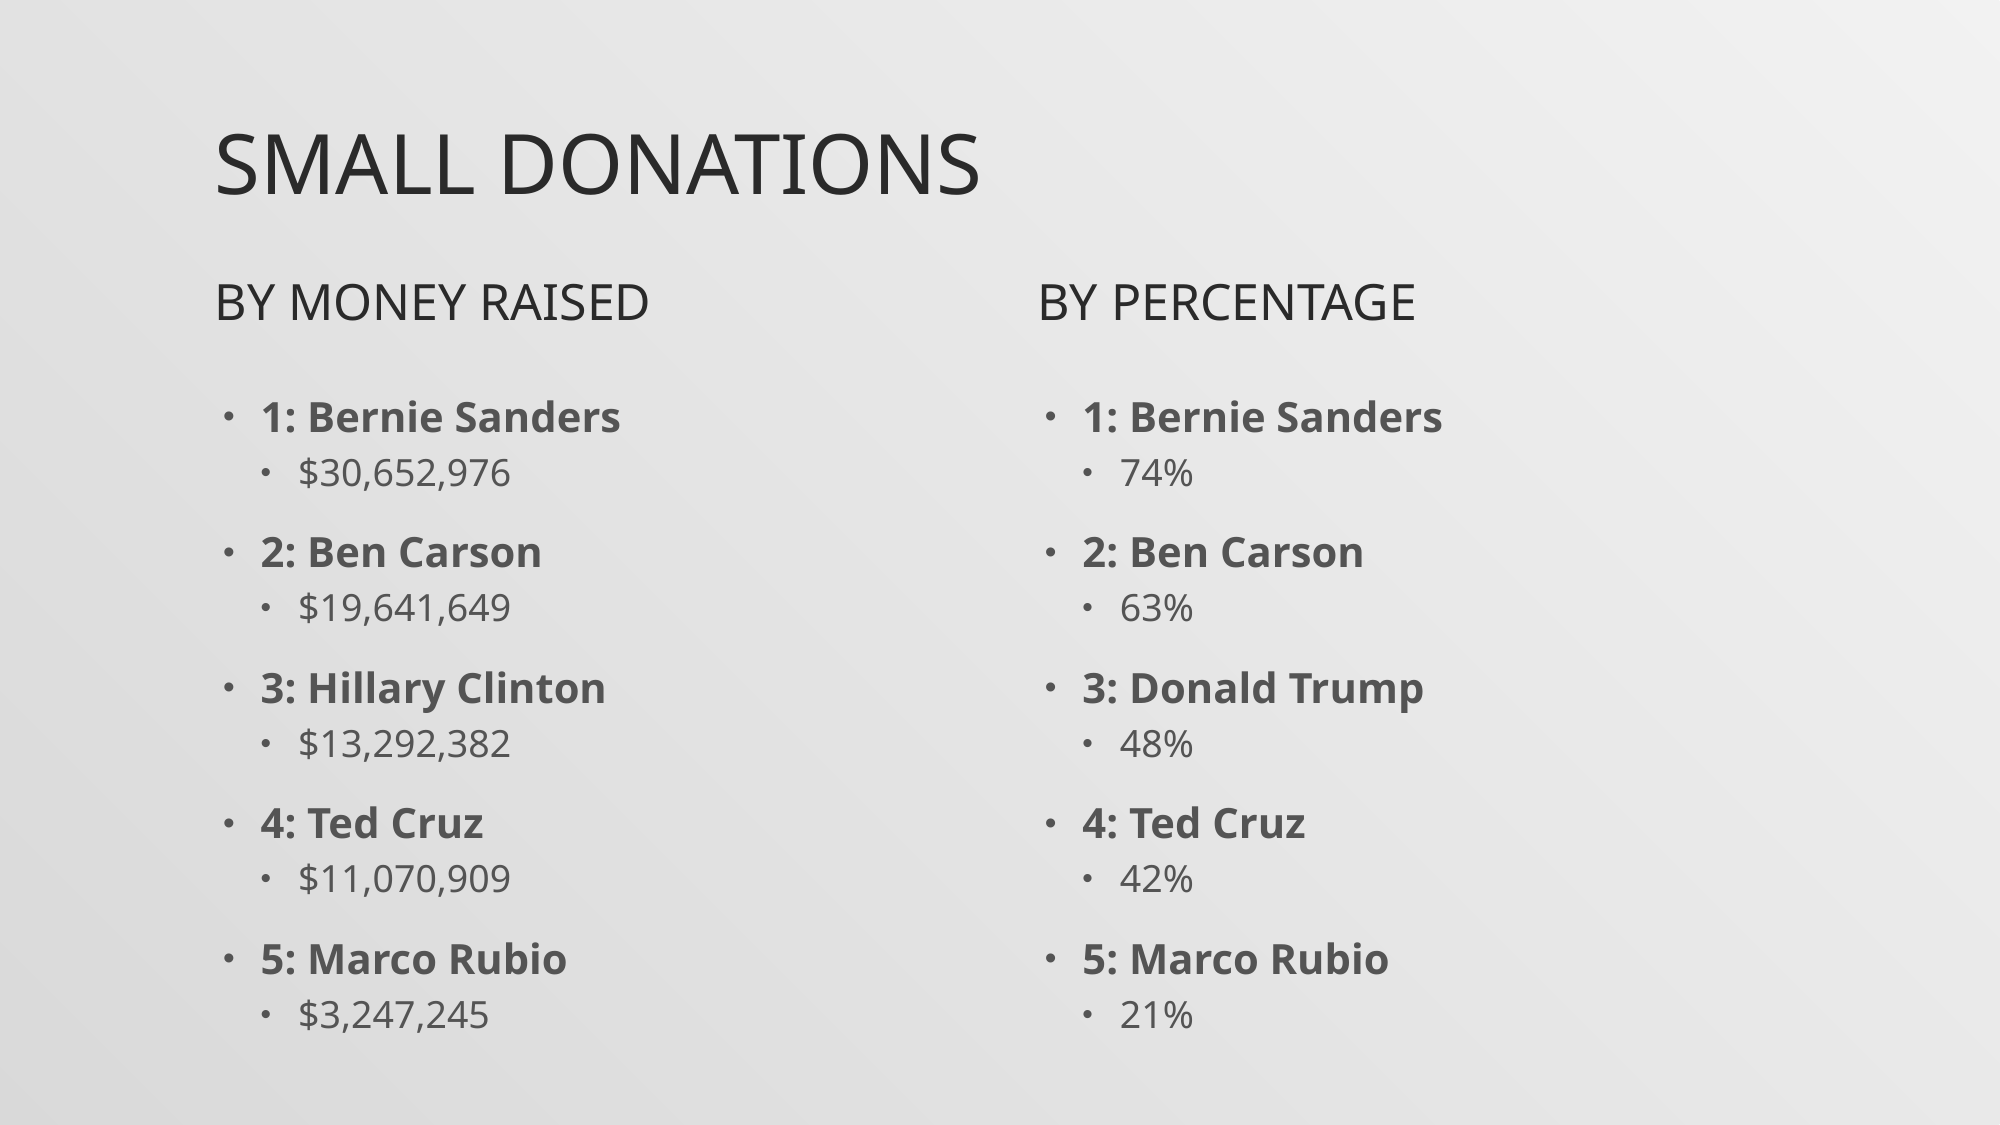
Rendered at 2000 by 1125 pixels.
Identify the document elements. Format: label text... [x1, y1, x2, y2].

list 1: Bernie Sanders $30,652,976 2: Ben Carson $19,641,649 3: Hillary Clinton $13,292,382 4: Ted Cruz $11,070,909 5: Marco Rubio $3,247,245 [200, 388, 973, 1064]
list By percentage [1022, 235, 1795, 373]
list By money raised [199, 235, 973, 373]
list 1: Bernie Sanders 74% 2: Ben Carson 63% 3: Donald Trump 48% 4: Ted Cruz 42% 5: Marco Rubio 21% [1022, 388, 1795, 1064]
title small donations [199, 45, 1800, 220]
